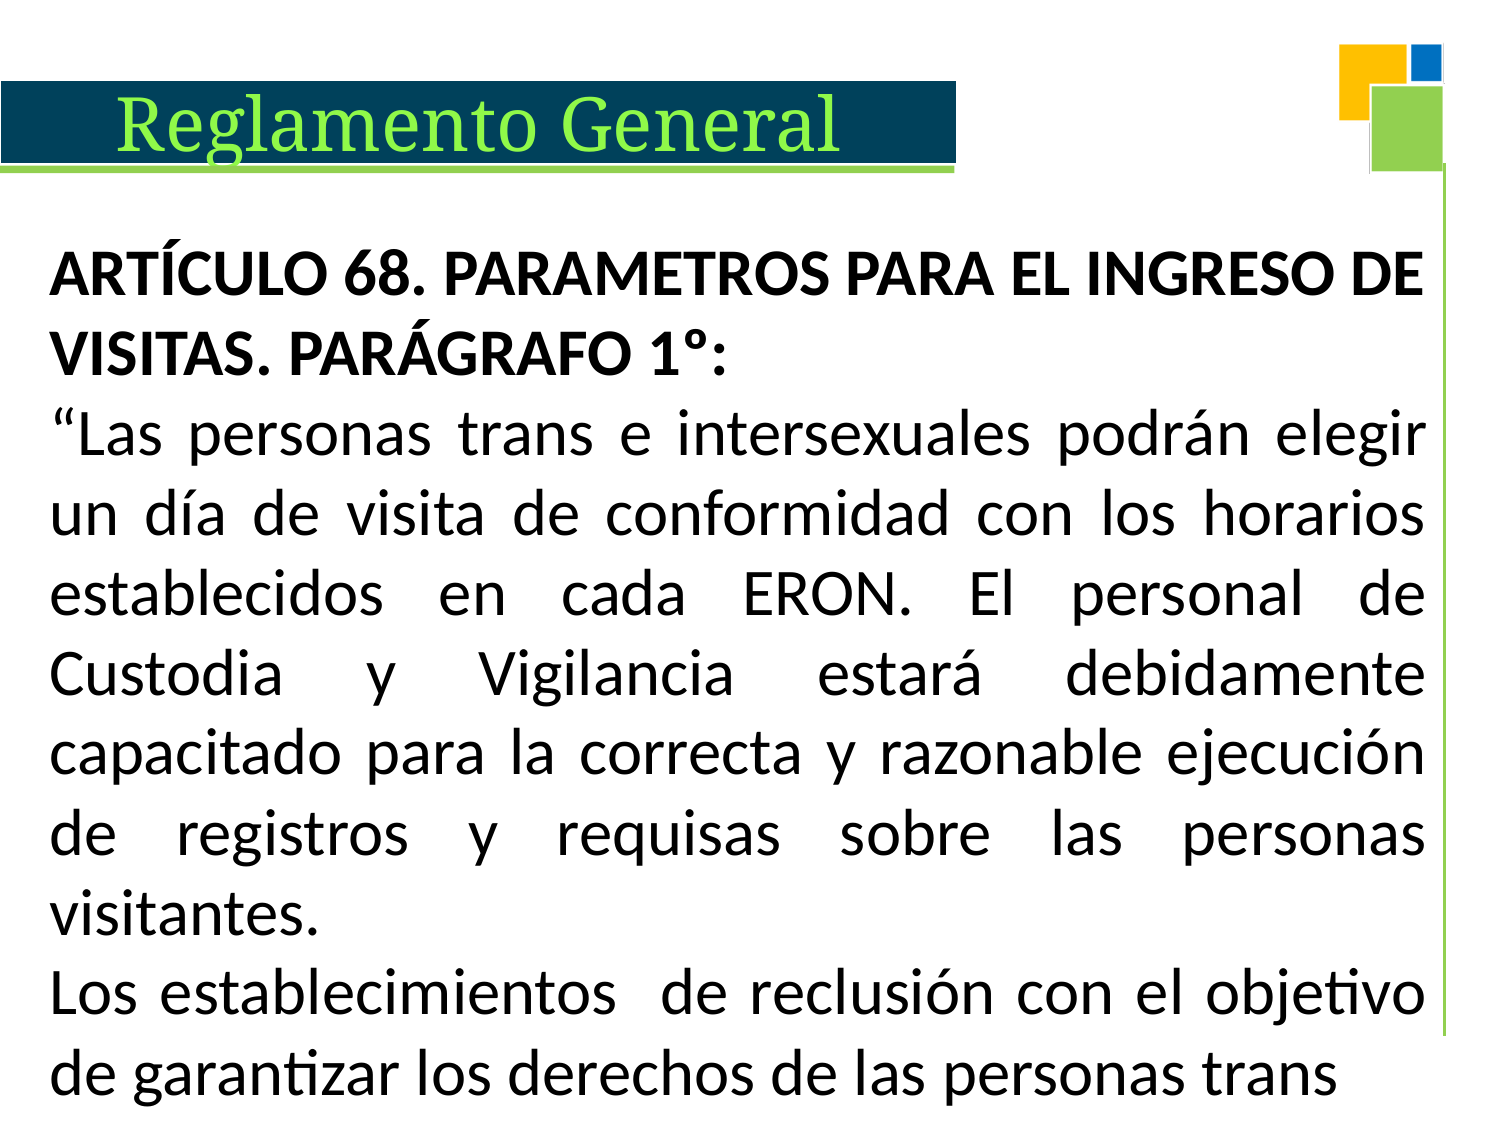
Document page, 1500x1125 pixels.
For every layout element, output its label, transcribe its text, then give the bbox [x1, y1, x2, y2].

text_box ARTÍCULO 68. PARAMETROS PARA EL INGRESO DE VISITAS. PARÁGRAFO 1º: “Las personas trans e intersexuales podrán elegir un día de visita de conformidad con los horarios establecidos en cada ERON. El personal de Custodia y Vigilancia estará debidamente capacitado para la correcta y razonable ejecución de registros y requisas sobre las personas visitantes. Los establecimientos de reclusión con el objetivo de garantizar los derechos de las personas trans [34, 221, 1443, 1125]
text_box [0, 164, 957, 175]
picture [1337, 41, 1445, 174]
text_box Reglamento General [0, 78, 958, 165]
